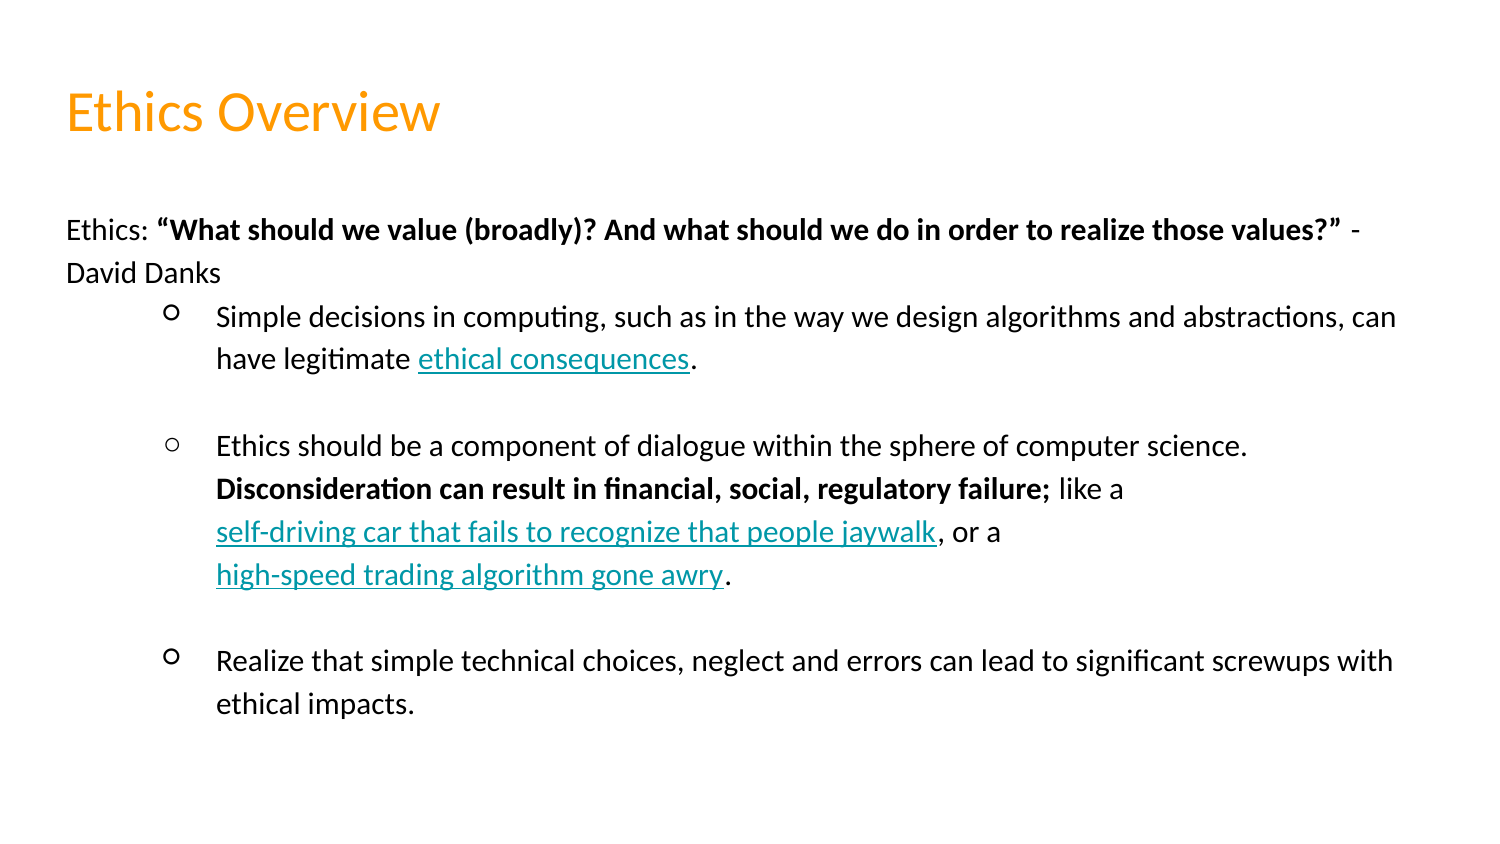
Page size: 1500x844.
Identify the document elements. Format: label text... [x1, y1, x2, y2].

list Ethics: “What should we value (broadly)? And what should we do in order to realize those values?” - David Danks Simple decisions in computing, such as in the way we design algorithms and abstractions, can have legitimate ethical consequences. Ethics should be a component of dialogue within the sphere of computer science. Disconsideration can result in financial, social, regulatory failure; like a self-driving car that fails to recognize that people jaywalk, or a high-speed trading algorithm gone awry. Realize that simple technical choices, neglect and errors can lead to significant screwups with ethical impacts. [51, 189, 1449, 750]
title Ethics Overview [51, 72, 1449, 167]
